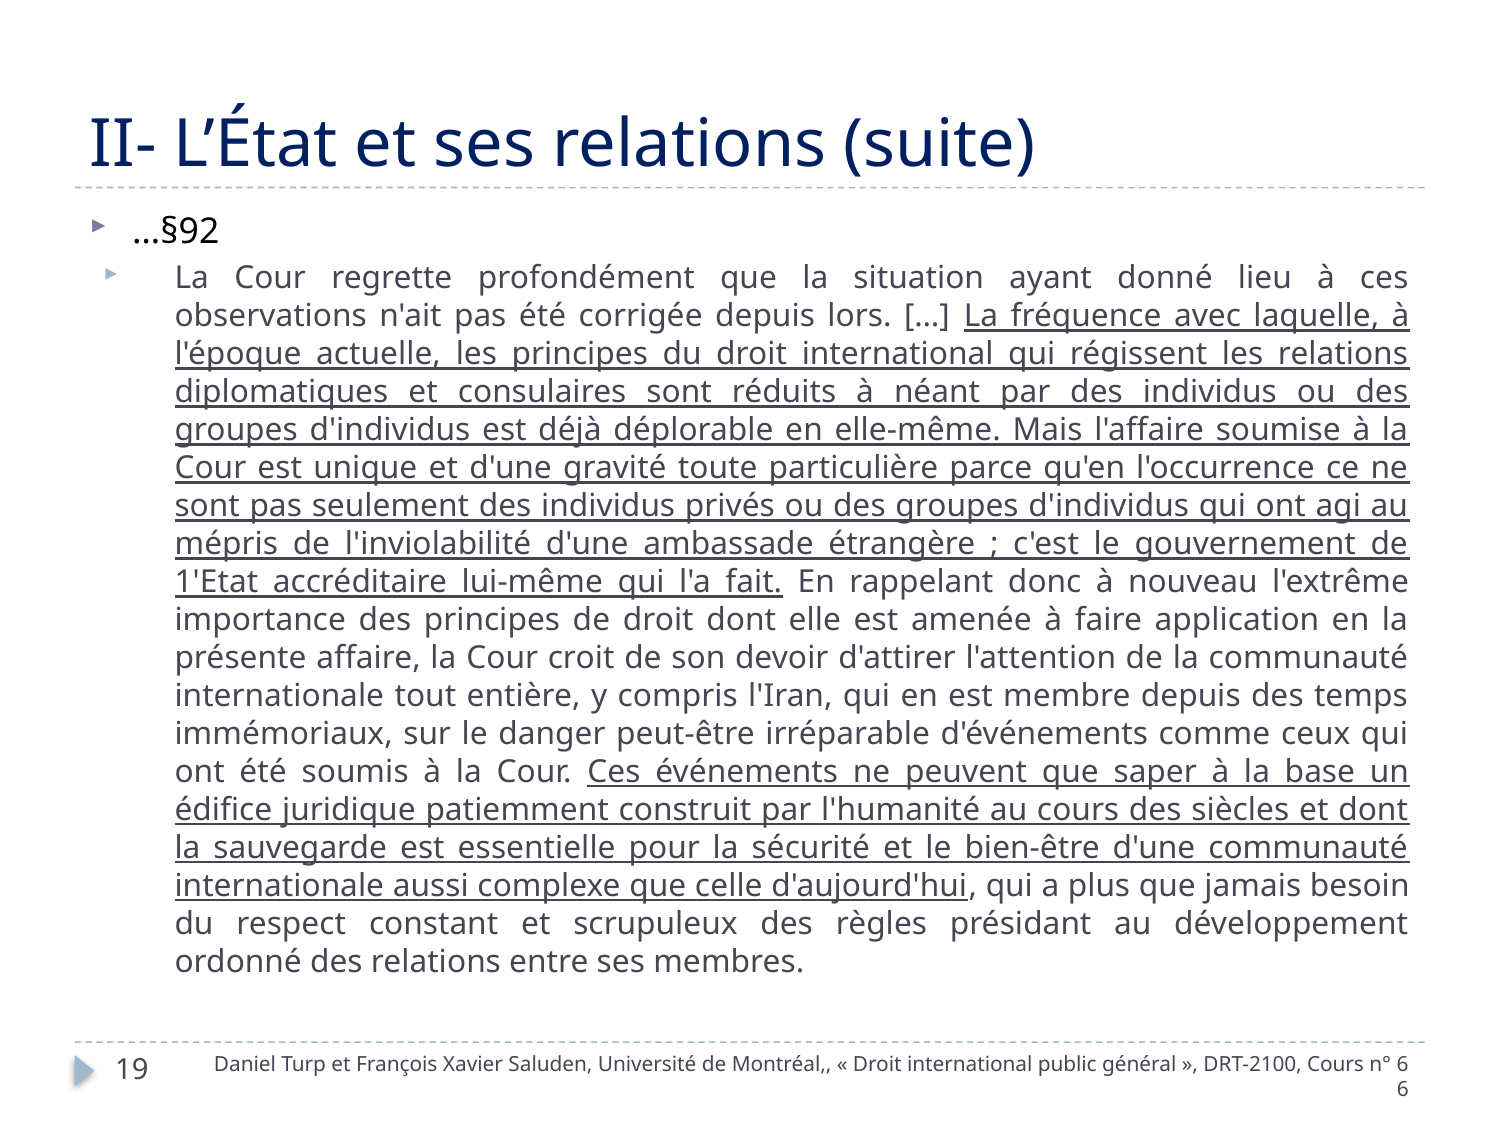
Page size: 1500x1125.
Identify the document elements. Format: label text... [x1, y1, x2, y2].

list …§92 La Cour regrette profondément que la situation ayant donné lieu à ces observations n'ait pas été corrigée depuis lors. […] La fréquence avec laquelle, à l'époque actuelle, les principes du droit international qui régissent les relations diplomatiques et consulaires sont réduits à néant par des individus ou des groupes d'individus est déjà déplorable en elle-même. Mais l'affaire soumise à la Cour est unique et d'une gravité toute particulière parce qu'en l'occurrence ce ne sont pas seulement des individus privés ou des groupes d'individus qui ont agi au mépris de l'inviolabilité d'une ambassade étrangère ; c'est le gouvernement de 1'Etat accréditaire lui-même qui l'a fait. En rappelant donc à nouveau l'extrême importance des principes de droit dont elle est amenée à faire application en la présente affaire, la Cour croit de son devoir d'attirer l'attention de la communauté internationale tout entière, y compris l'Iran, qui en est membre depuis des temps immémoriaux, sur le danger peut-être irréparable d'événements comme ceux qui ont été soumis à la Cour. Ces événements ne peuvent que saper à la base un édifice juridique patiemment construit par l'humanité au cours des siècles et dont la sauvegarde est essentielle pour la sécurité et le bien-être d'une communauté internationale aussi complexe que celle d'aujourd'hui, qui a plus que jamais besoin du respect constant et scrupuleux des règles présidant au développement ordonné des relations entre ses membres. [75, 200, 1425, 1010]
title II- L’État et ses relations (suite) [75, 24, 1425, 188]
footer Daniel Turp et François Xavier Saluden, Université de Montréal,, « Droit international public général », DRT-2100, Cours n° 6 6 [159, 1042, 1424, 1103]
slide_number 19 [100, 1042, 159, 1103]
